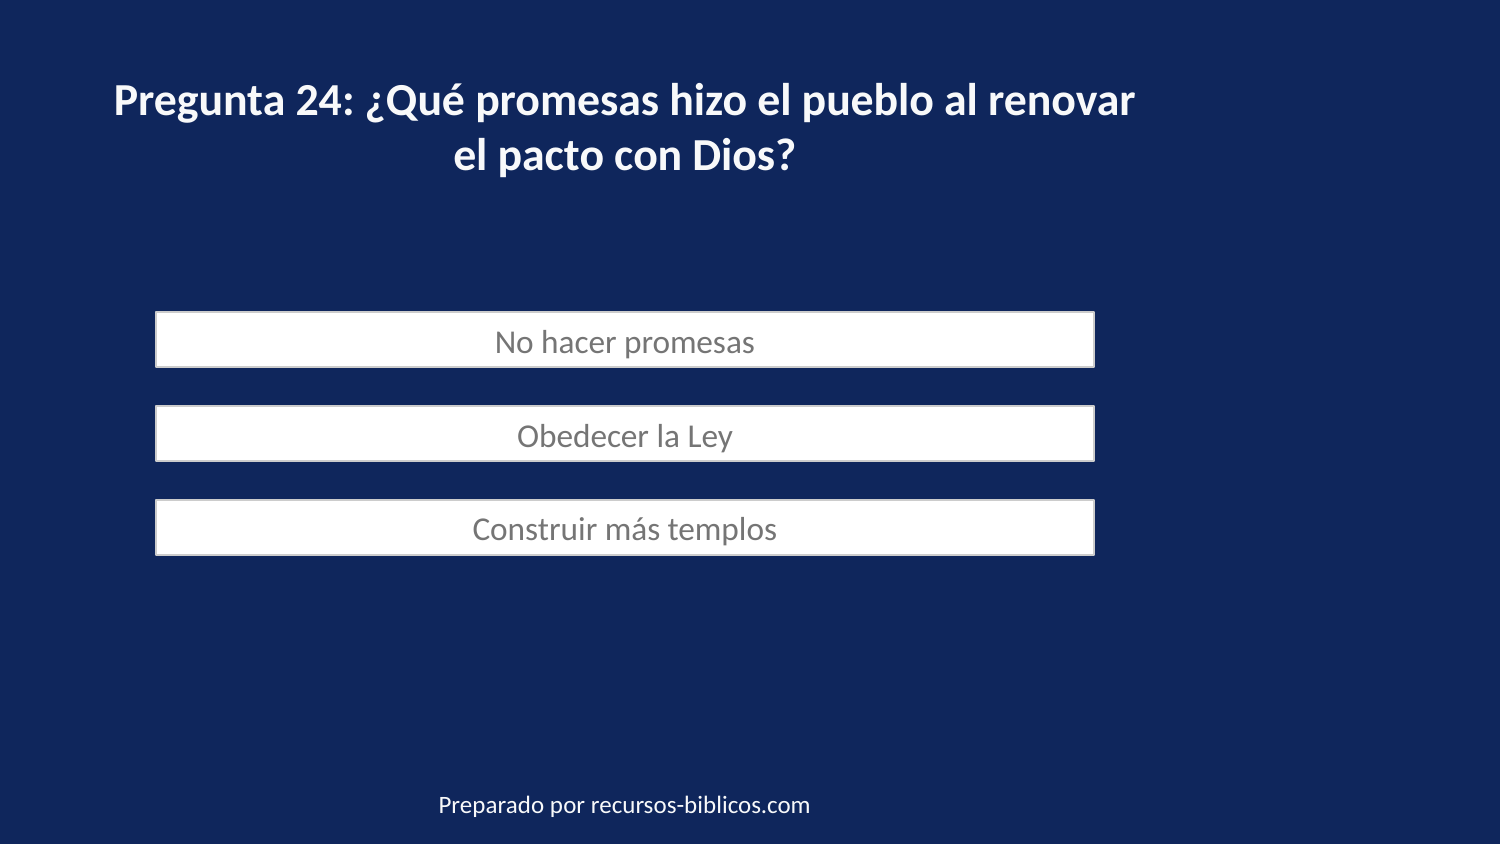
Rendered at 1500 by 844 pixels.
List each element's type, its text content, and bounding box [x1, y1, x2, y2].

text_box Construir más templos [156, 499, 1094, 555]
text_box No hacer promesas [156, 312, 1094, 368]
text_box Pregunta 24: ¿Qué promesas hizo el pueblo al renovar el pacto con Dios? [78, 62, 1172, 188]
text_box Obedecer la Ley [156, 406, 1094, 462]
text_box Preparado por recursos-biblicos.com [78, 781, 1172, 827]
